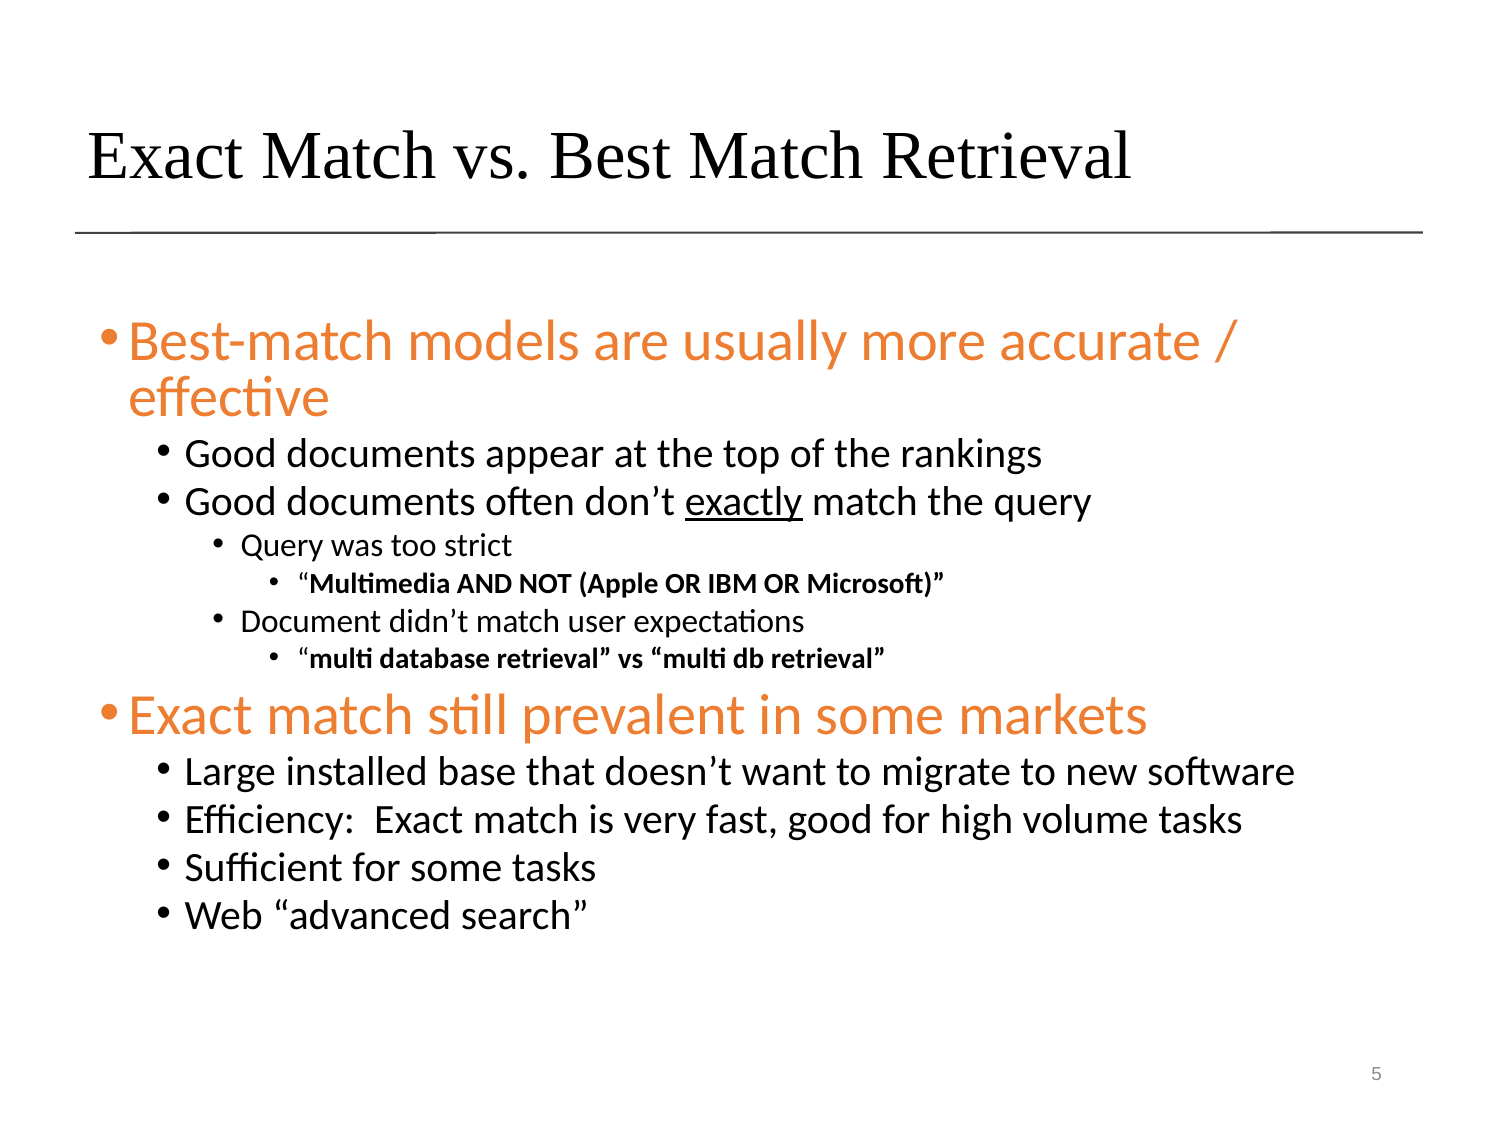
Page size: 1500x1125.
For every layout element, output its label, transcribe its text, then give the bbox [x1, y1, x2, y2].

list Best-match models are usually more accurate / effective Good documents appear at the top of the rankings Good documents often don’t exactly match the query Query was too strict “Multimedia AND NOT (Apple OR IBM OR Microsoft)” Document didn’t match user expectations “multi database retrieval” vs “multi db retrieval” Exact match still prevalent in some markets Large installed base that doesn’t want to migrate to new software Efficiency: Exact match is very fast, good for high volume tasks Sufficient for some tasks Web “advanced search” [85, 308, 1323, 984]
slide_number 5 [1059, 1042, 1397, 1103]
title Exact Match vs. Best Match Retrieval [72, 83, 1367, 231]
